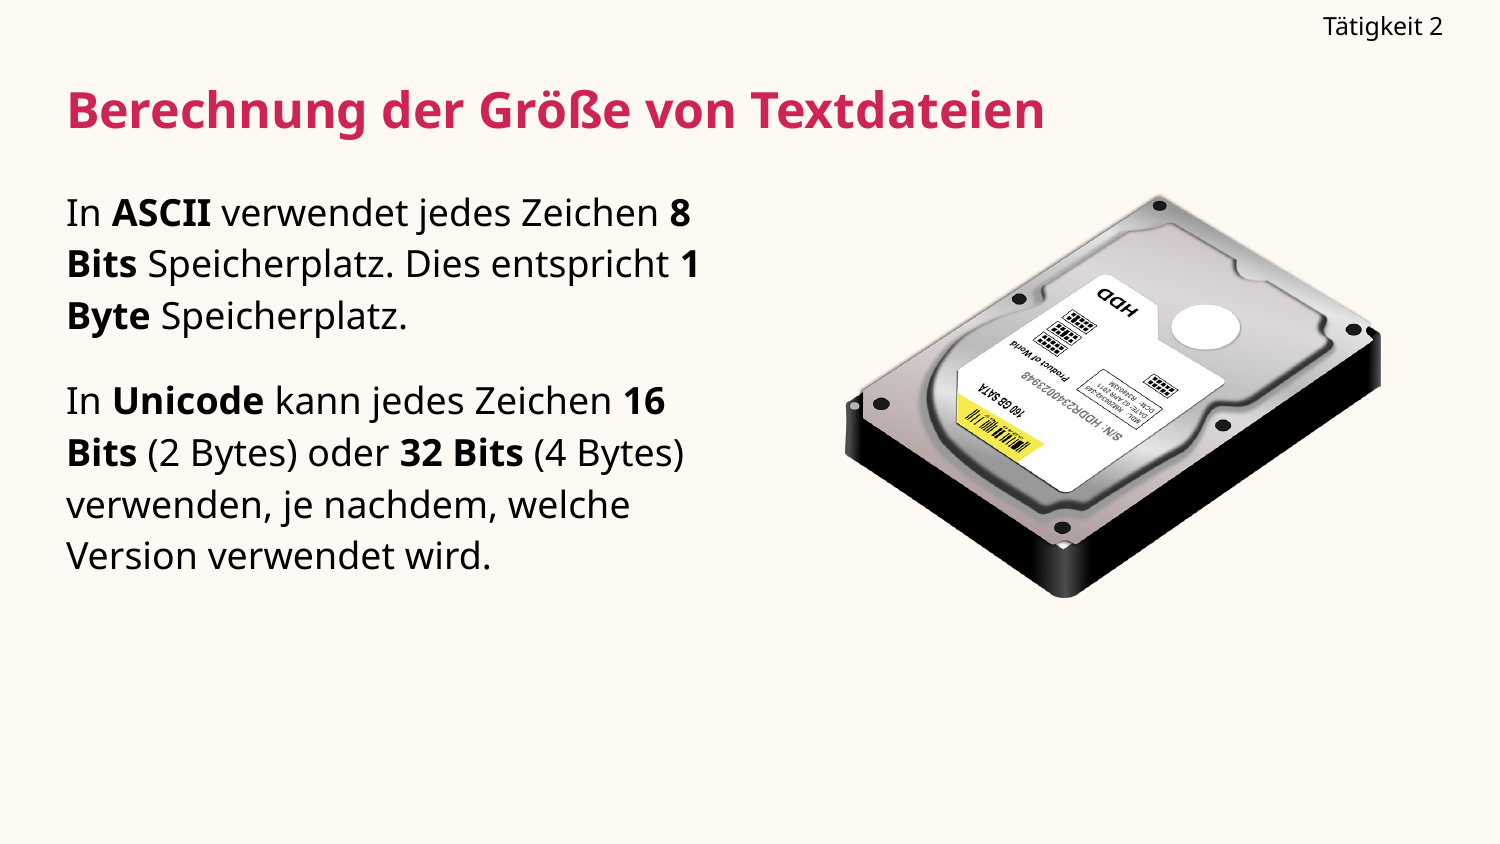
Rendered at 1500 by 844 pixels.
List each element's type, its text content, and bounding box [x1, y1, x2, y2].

title Berechnung der Größe von Textdateien [51, 51, 1449, 166]
subtitle Tätigkeit 2 [1122, 0, 1444, 52]
picture [845, 191, 1381, 599]
list In ASCII verwendet jedes Zeichen 8 Bits Speicherplatz. Dies entspricht 1 Byte Speicherplatz. In Unicode kann jedes Zeichen 16 Bits (2 Bytes) oder 32 Bits (4 Bytes) verwenden, je nachdem, welche Version verwendet wird. [51, 166, 723, 768]
